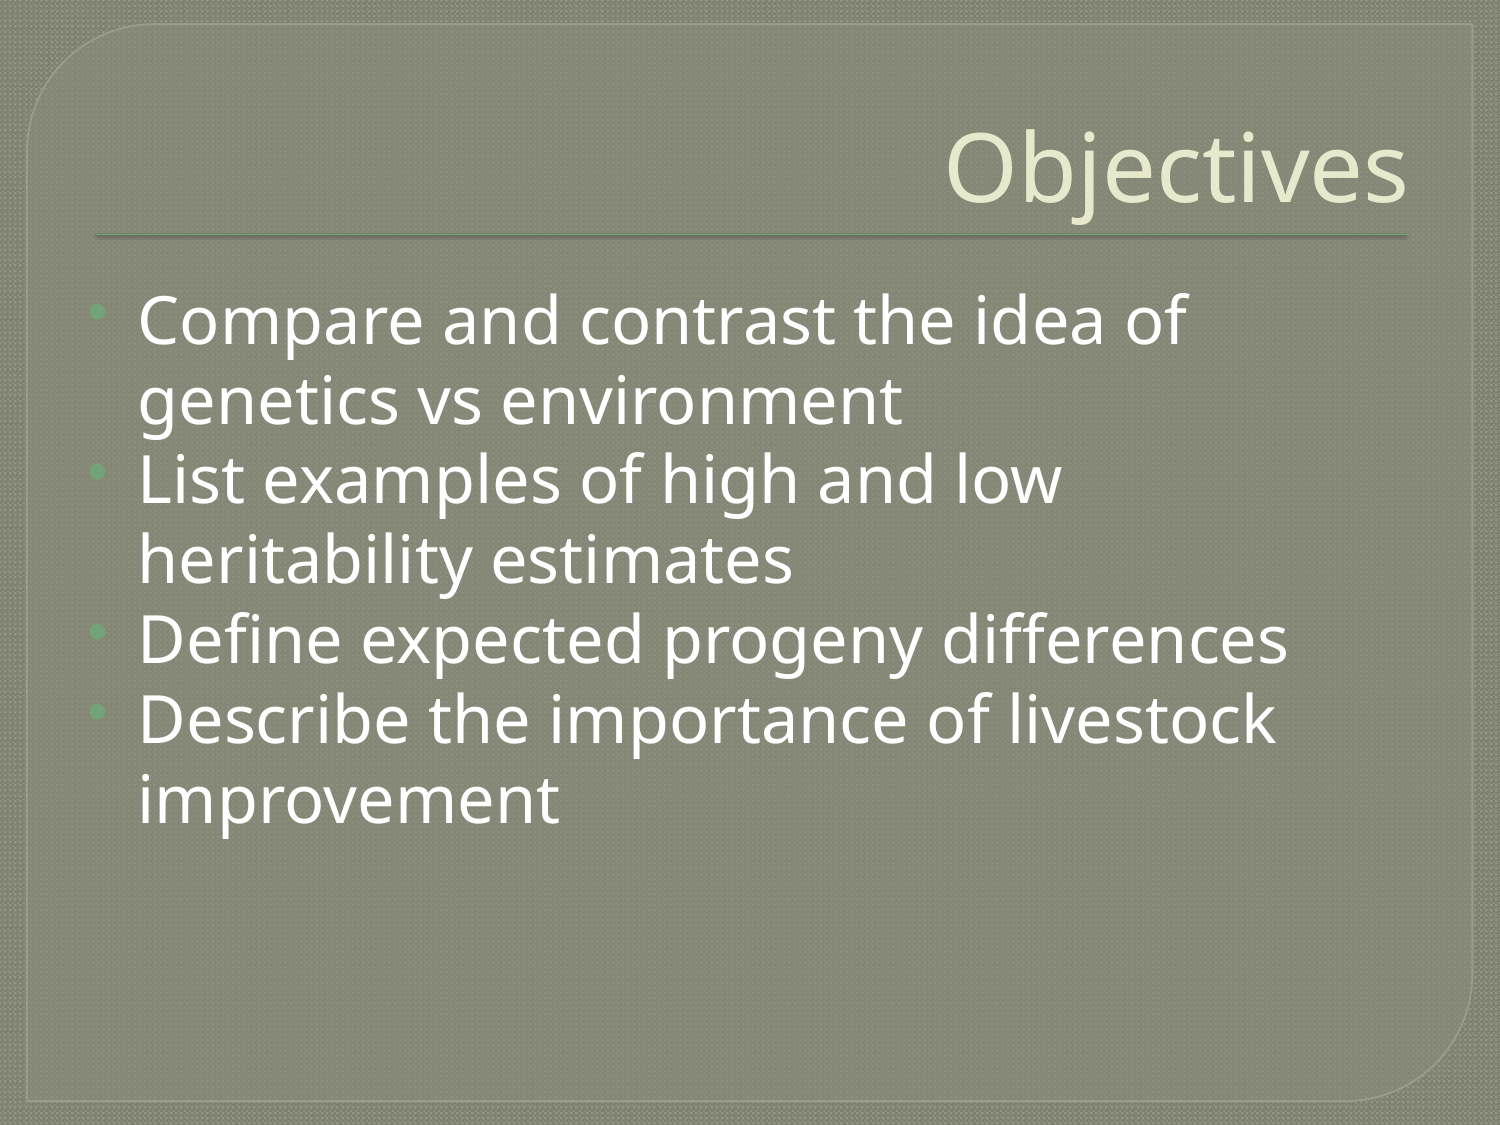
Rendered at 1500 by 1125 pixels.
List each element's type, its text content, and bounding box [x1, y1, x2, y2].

title Objectives [75, 41, 1425, 230]
list Compare and contrast the idea of genetics vs environment List examples of high and low heritability estimates Define expected progeny differences Describe the importance of livestock improvement [75, 270, 1425, 1013]
